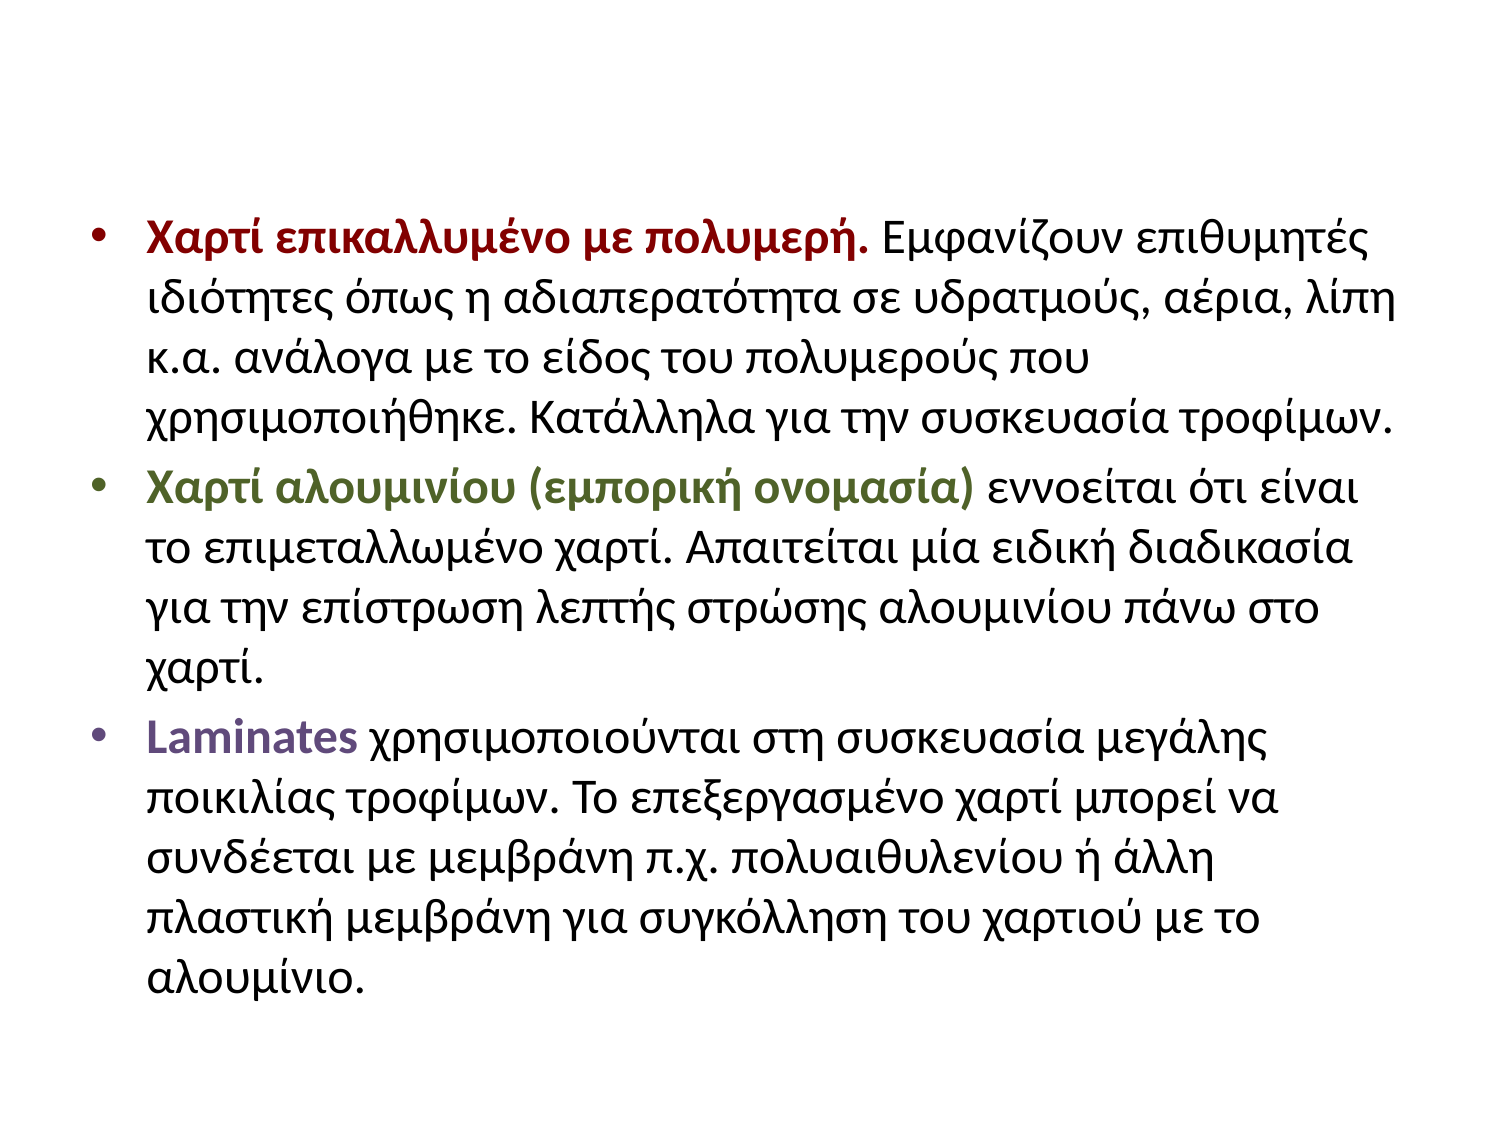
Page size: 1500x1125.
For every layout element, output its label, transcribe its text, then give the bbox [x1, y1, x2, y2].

list Χαρτί επικαλλυμένο με πολυμερή. Εμφανίζουν επιθυμητές ιδιότητες όπως η αδιαπερατότητα σε υδρατμούς, αέρια, λίπη κ.α. ανάλογα με το είδος του πολυμερούς που χρησιμοποιήθηκε. Κατάλληλα για την συσκευασία τροφίμων. Χαρτί αλουμινίου (εμπορική ονομασία) εννοείται ότι είναι το επιμεταλλωμένο χαρτί. Απαιτείται μία ειδική διαδικασία για την επίστρωση λεπτής στρώσης αλουμινίου πάνω στο χαρτί. Laminates χρησιμοποιούνται στη συσκευασία μεγάλης ποικιλίας τροφίμων. Το επεξεργασμένο χαρτί μπορεί να συνδέεται με μεμβράνη π.χ. πολυαιθυλενίου ή άλλη πλαστική μεμβράνη για συγκόλληση του χαρτιού με το αλουμίνιο. [75, 196, 1425, 1024]
